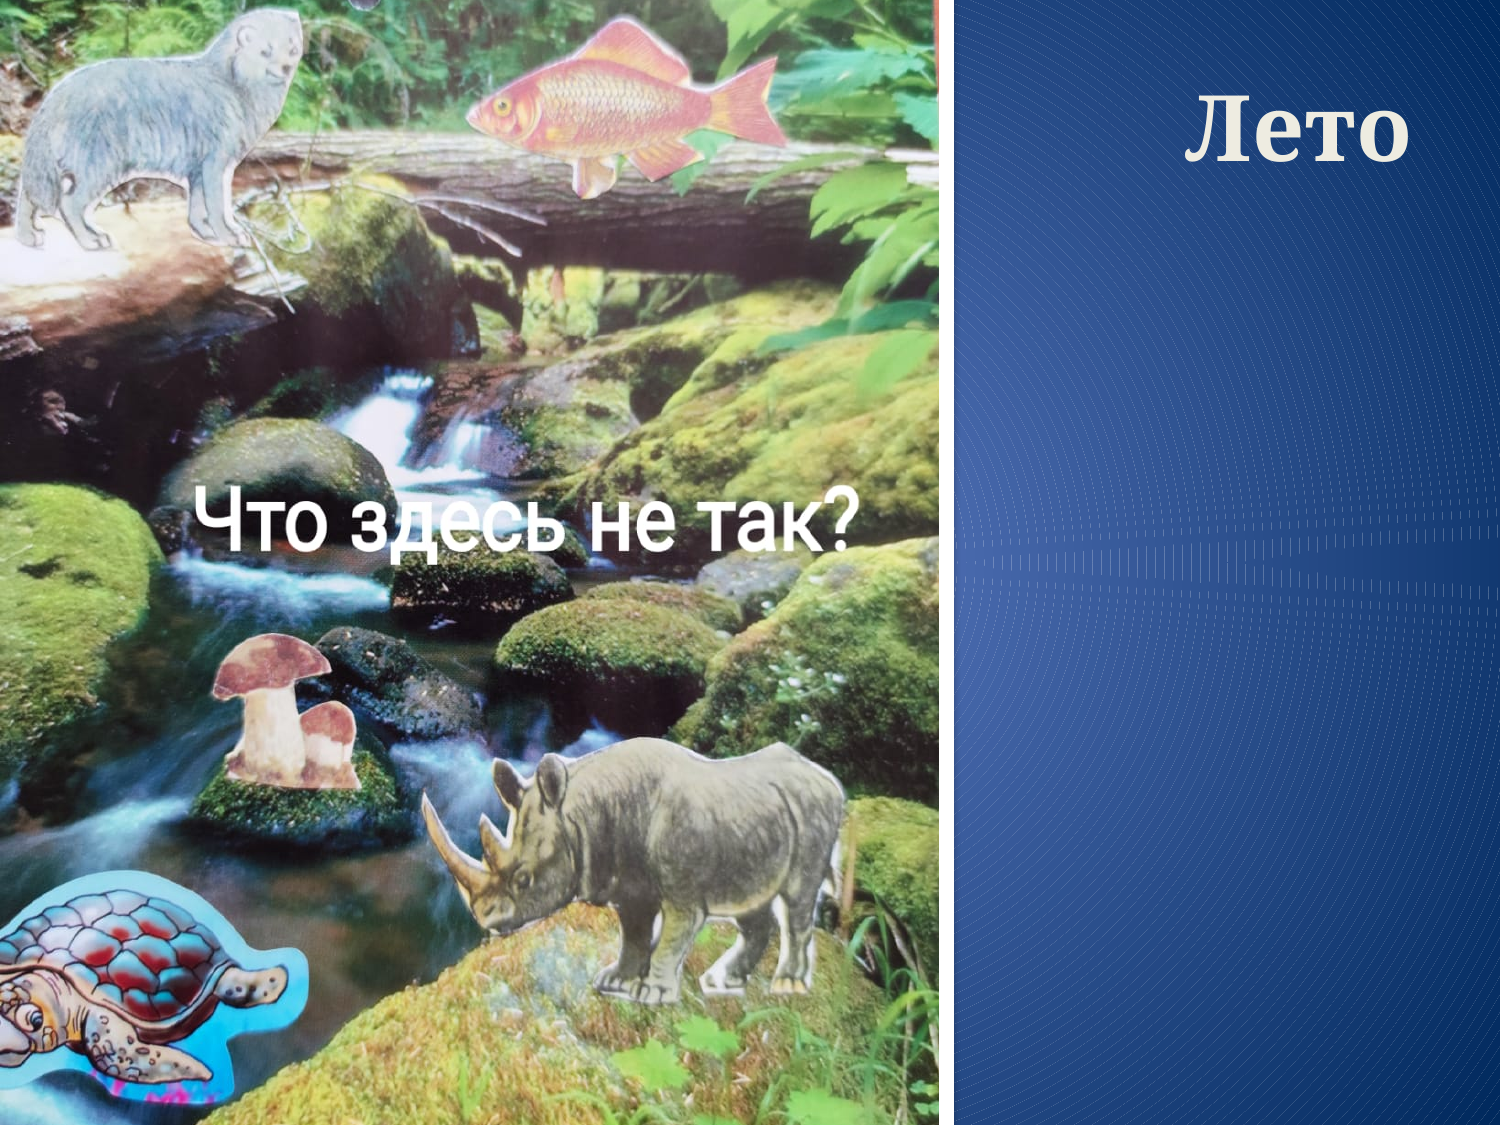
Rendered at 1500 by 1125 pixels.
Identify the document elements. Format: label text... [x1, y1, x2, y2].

picture [0, 0, 940, 1125]
title Лето [1080, 30, 1500, 219]
